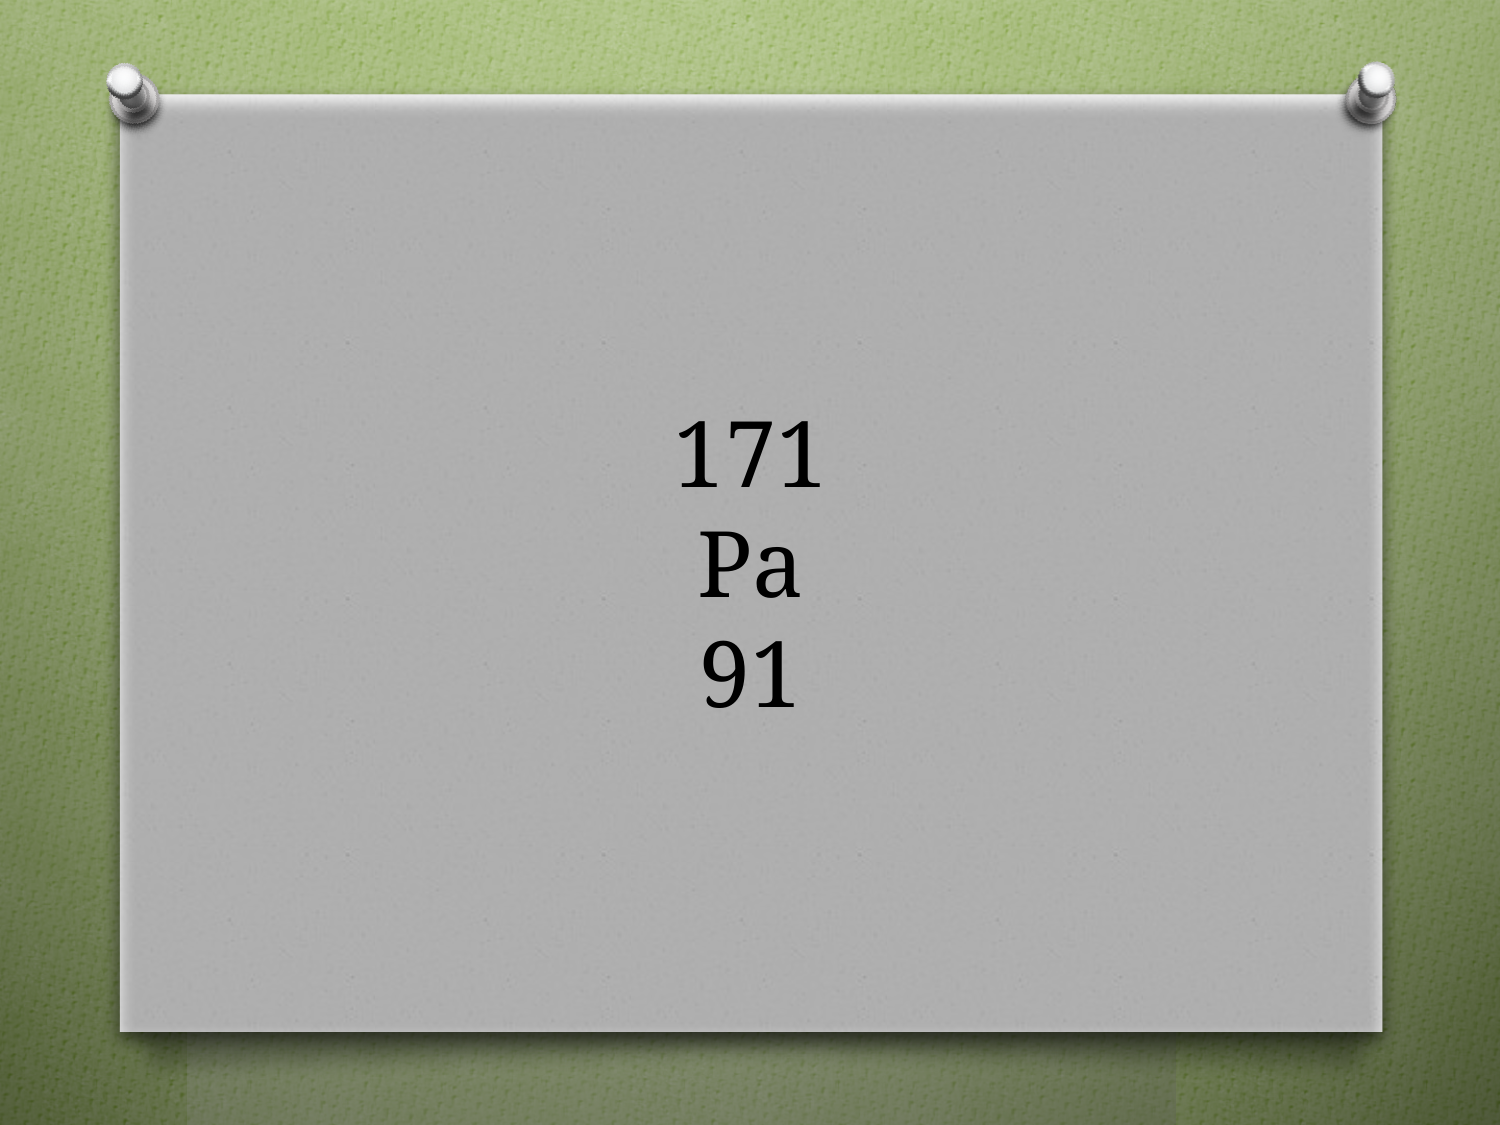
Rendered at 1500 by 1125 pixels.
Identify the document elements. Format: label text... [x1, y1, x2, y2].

picture [1317, 35, 1439, 156]
title 171 Pa 91 [179, 134, 1323, 988]
picture [75, 29, 198, 153]
